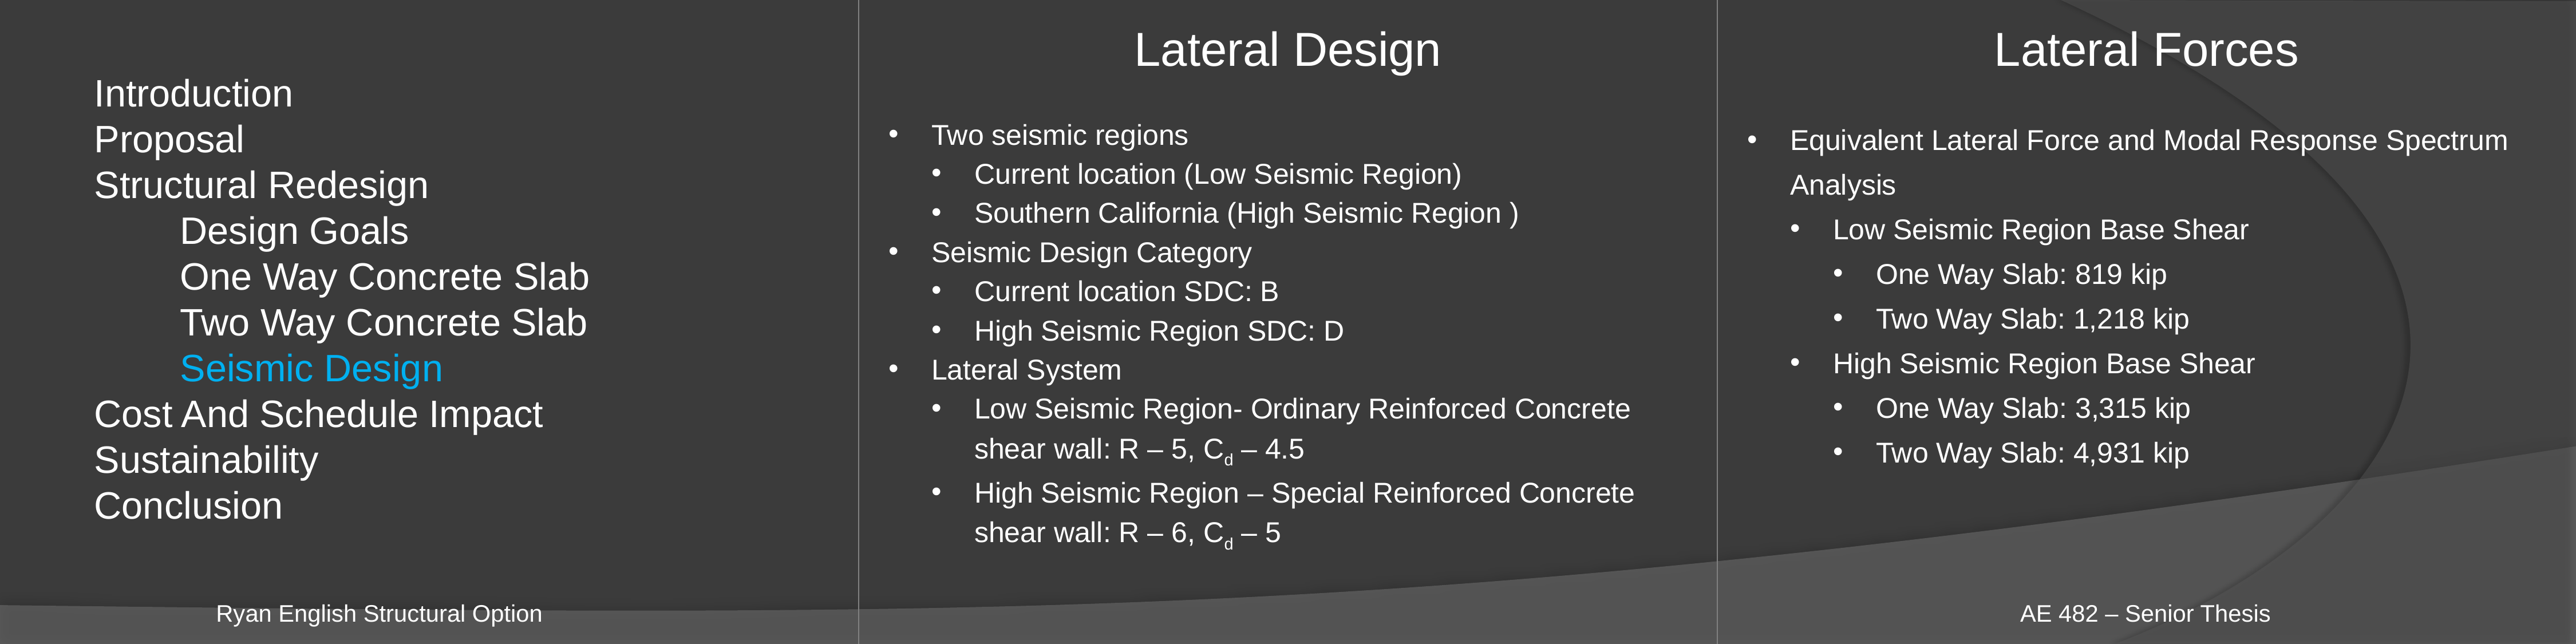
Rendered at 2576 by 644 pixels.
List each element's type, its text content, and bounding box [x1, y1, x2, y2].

text_box Equivalent Lateral Force and Modal Response Spectrum Analysis Low Seismic Region Base Shear One Way Slab: 819 kip Two Way Slab: 1,218 kip High Seismic Region Base Shear One Way Slab: 3,315 kip Two Way Slab: 4,931 kip [1739, 107, 2555, 473]
text_box Ryan English Structural Option [207, 594, 651, 631]
text_box Two seismic regions Current location (Low Seismic Region) Southern California (High Seismic Region ) Seismic Design Category Current location SDC: B High Seismic Region SDC: D Lateral System Low Seismic Region- Ordinary Reinforced Concrete shear wall: R – 5, Cd – 4.5 High Seismic Region – Special Reinforced Concrete shear wall: R – 6, Cd – 5 [880, 107, 1696, 558]
text_box Lateral Forces [1746, 14, 2547, 80]
text_box Introduction Proposal Structural Redesign Design Goals One Way Concrete Slab Two Way Concrete Slab Seismic Design Cost And Schedule Impact Sustainability Conclusion [85, 64, 651, 531]
text_box AE 482 – Senior Thesis [2012, 594, 2279, 631]
text_box Lateral Design [887, 14, 1689, 80]
